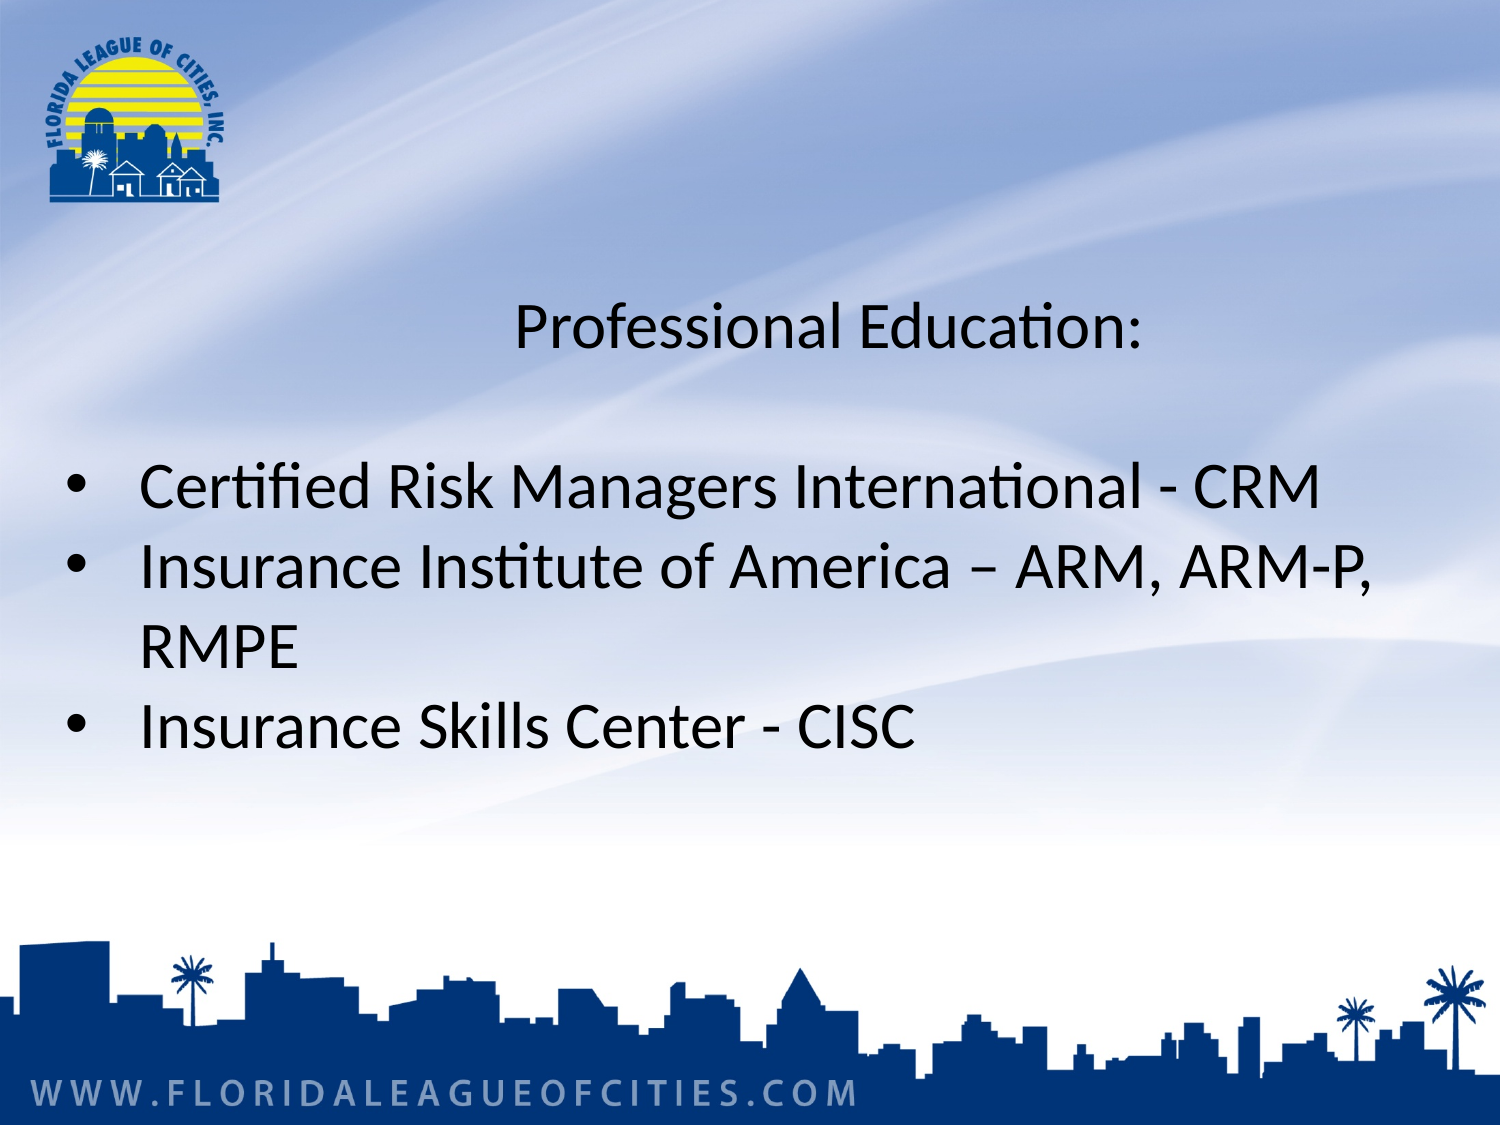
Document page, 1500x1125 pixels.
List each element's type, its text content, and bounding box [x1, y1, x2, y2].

text_box Professional Education: Certified Risk Managers International - CRM Insurance Institute of America – ARM, ARM-P, RMPE Insurance Skills Center - CISC [49, 274, 1463, 770]
picture [0, 0, 1500, 1125]
